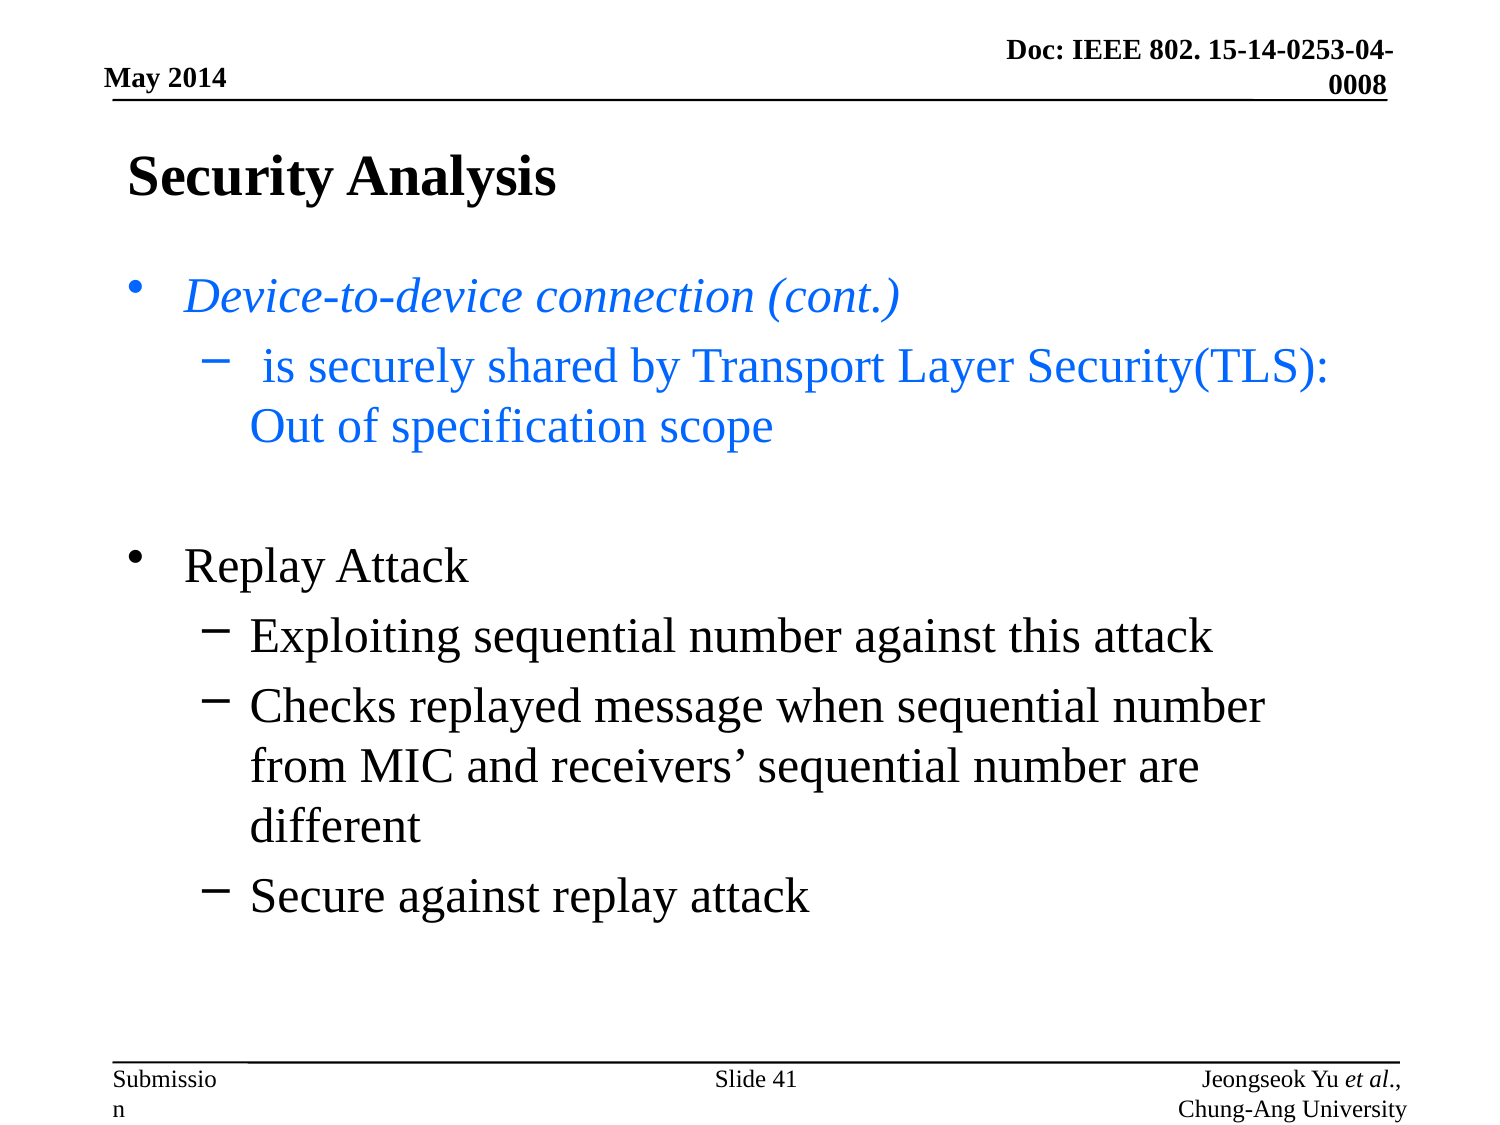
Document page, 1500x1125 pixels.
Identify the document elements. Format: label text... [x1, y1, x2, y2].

slide_number Slide 41 [712, 1061, 800, 1093]
title Security Analysis [112, 112, 1388, 232]
